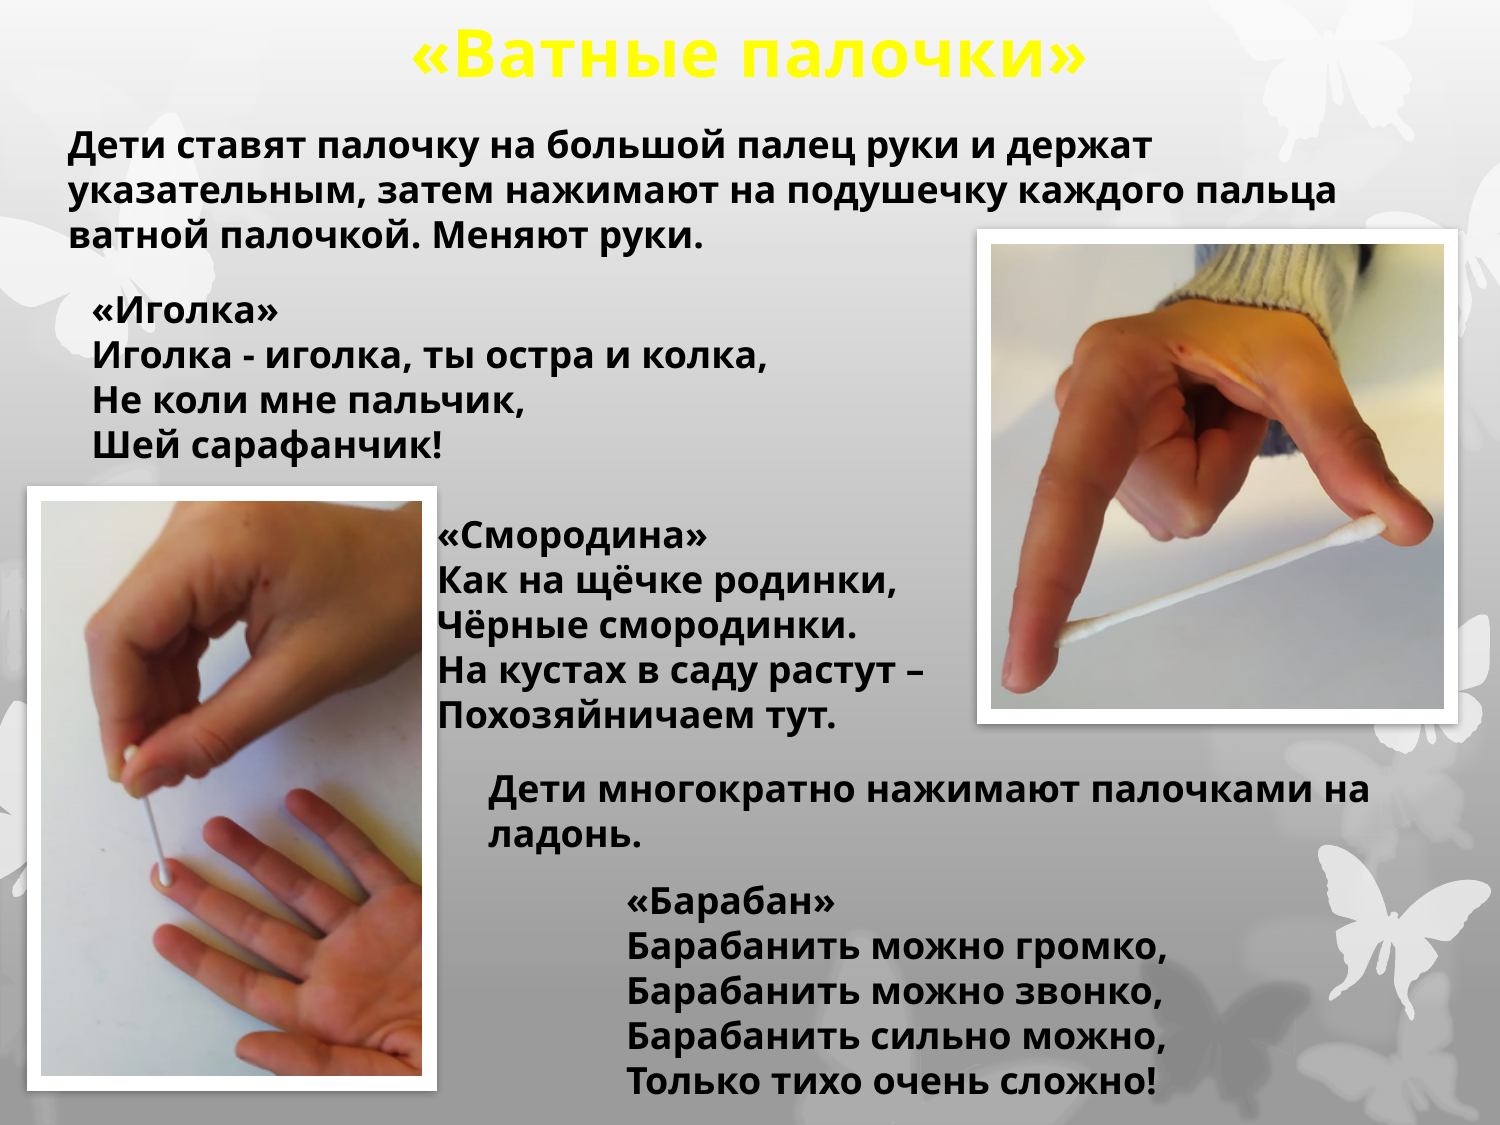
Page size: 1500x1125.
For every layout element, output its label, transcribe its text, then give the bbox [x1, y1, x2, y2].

text_box «Иголка» Иголка - иголка, ты остра и колка, Не коли мне пальчик, Шей сарафанчик! [76, 278, 963, 474]
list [990, 243, 1445, 710]
text_box Дети ставят палочку на большой палец руки и держат указательным, затем нажимают на подушечку каждого пальца ватной палочкой. Меняют руки. [53, 113, 1447, 264]
text_box «Барабан» Барабанить можно громко, Барабанить можно звонко, Барабанить сильно можно, Только тихо очень сложно! [611, 869, 1294, 1110]
picture [40, 500, 423, 1077]
text_box Дети многократно нажимают палочками на ладонь. [474, 757, 1461, 863]
text_box «Смородина» Как на щёчке родинки, Чёрные смородинки. На кустах в саду растут – Похозяйничаем тут. [427, 503, 1010, 744]
title «Ватные палочки» [165, 0, 1335, 102]
